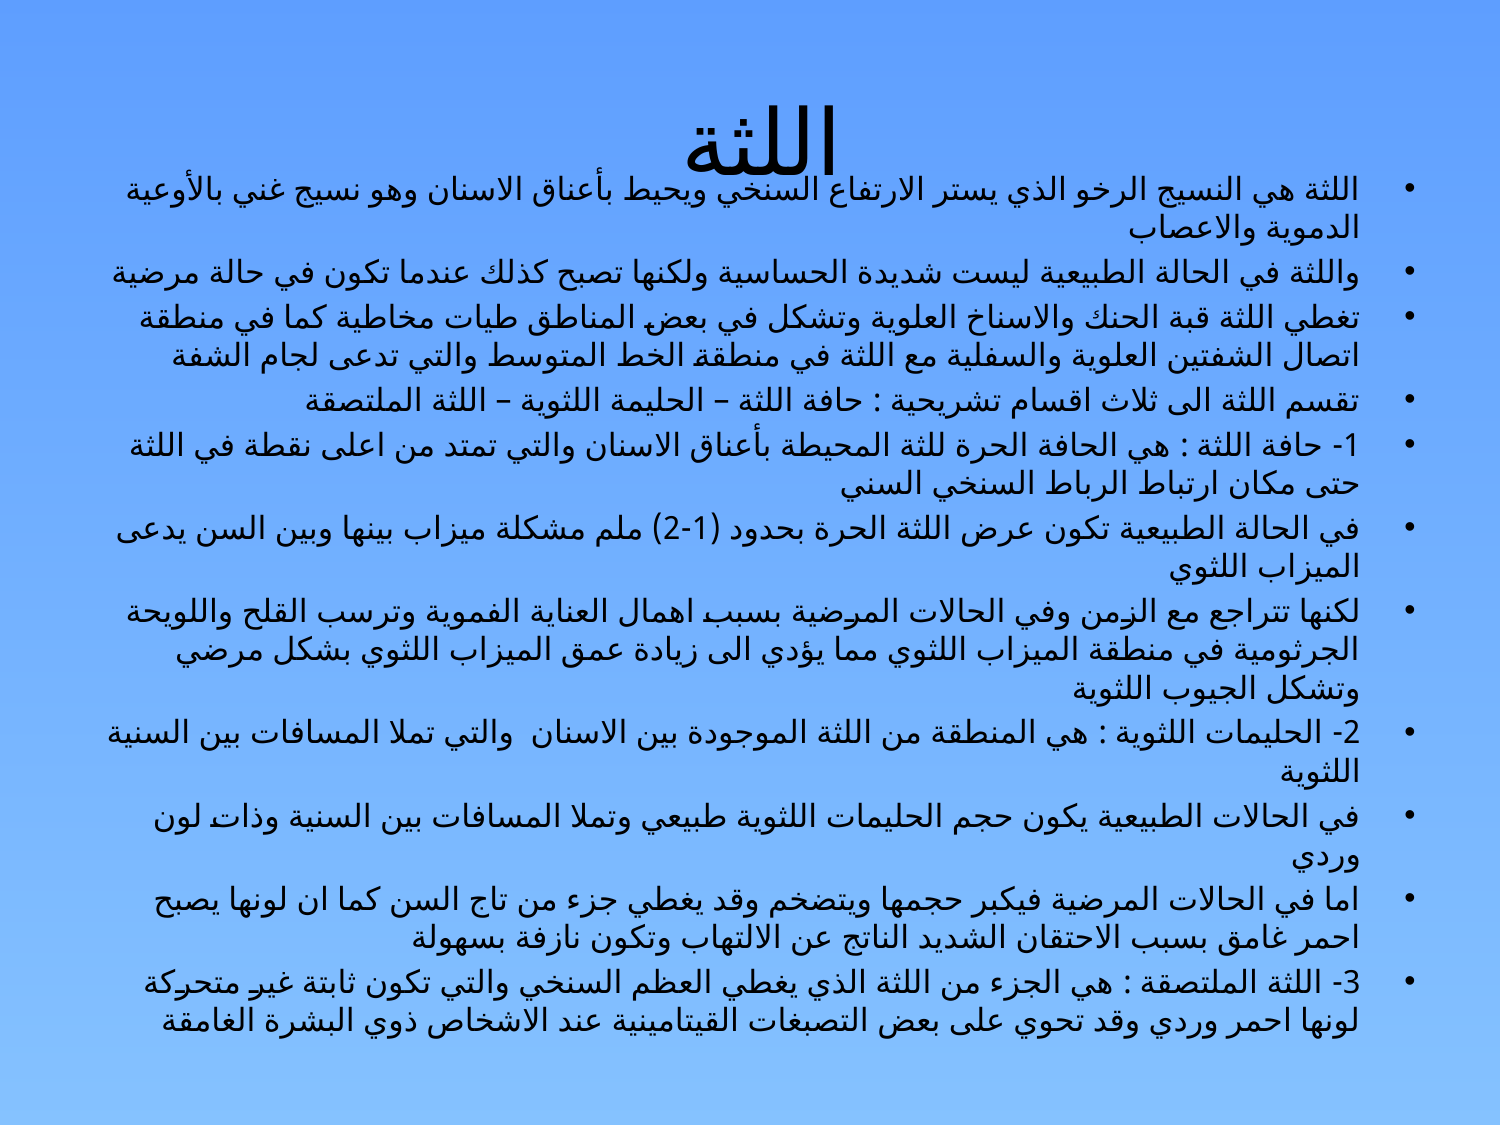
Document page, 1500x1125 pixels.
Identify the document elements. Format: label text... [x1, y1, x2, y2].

list اللثة هي النسيج الرخو الذي يستر الارتفاع السنخي ويحيط بأعناق الاسنان وهو نسيج غني بالأوعية الدموية والاعصاب واللثة في الحالة الطبيعية ليست شديدة الحساسية ولكنها تصبح كذلك عندما تكون في حالة مرضية تغطي اللثة قبة الحنك والاسناخ العلوية وتشكل في بعض المناطق طيات مخاطية كما في منطقة اتصال الشفتين العلوية والسفلية مع اللثة في منطقة الخط المتوسط والتي تدعى لجام الشفة تقسم اللثة الى ثلاث اقسام تشريحية : حافة اللثة – الحليمة اللثوية – اللثة الملتصقة 1- حافة اللثة : هي الحافة الحرة للثة المحيطة بأعناق الاسنان والتي تمتد من اعلى نقطة في اللثة حتى مكان ارتباط الرباط السنخي السني في الحالة الطبيعية تكون عرض اللثة الحرة بحدود (1-2) ملم مشكلة ميزاب بينها وبين السن يدعى الميزاب اللثوي لكنها تتراجع مع الزمن وفي الحالات المرضية بسبب اهمال العناية الفموية وترسب القلح واللويحة الجرثومية في منطقة الميزاب اللثوي مما يؤدي الى زيادة عمق الميزاب اللثوي بشكل مرضي وتشكل الجيوب اللثوية 2- الحليمات اللثوية : هي المنطقة من اللثة الموجودة بين الاسنان والتي تملا المسافات بين السنية اللثوية في الحالات الطبيعية يكون حجم الحليمات اللثوية طبيعي وتملا المسافات بين السنية وذات لون وردي اما في الحالات المرضية فيكبر حجمها ويتضخم وقد يغطي جزء من تاج السن كما ان لونها يصبح احمر غامق بسبب الاحتقان الشديد الناتج عن الالتهاب وتكون نازفة بسهولة 3- اللثة الملتصقة : هي الجزء من اللثة الذي يغطي العظم السنخي والتي تكون ثابتة غير متحركة لونها احمر وردي وقد تحوي على بعض التصبغات القيتامينية عند الاشخاص ذوي البشرة الغامقة [75, 160, 1425, 1094]
title اللثة [75, 45, 1425, 160]
